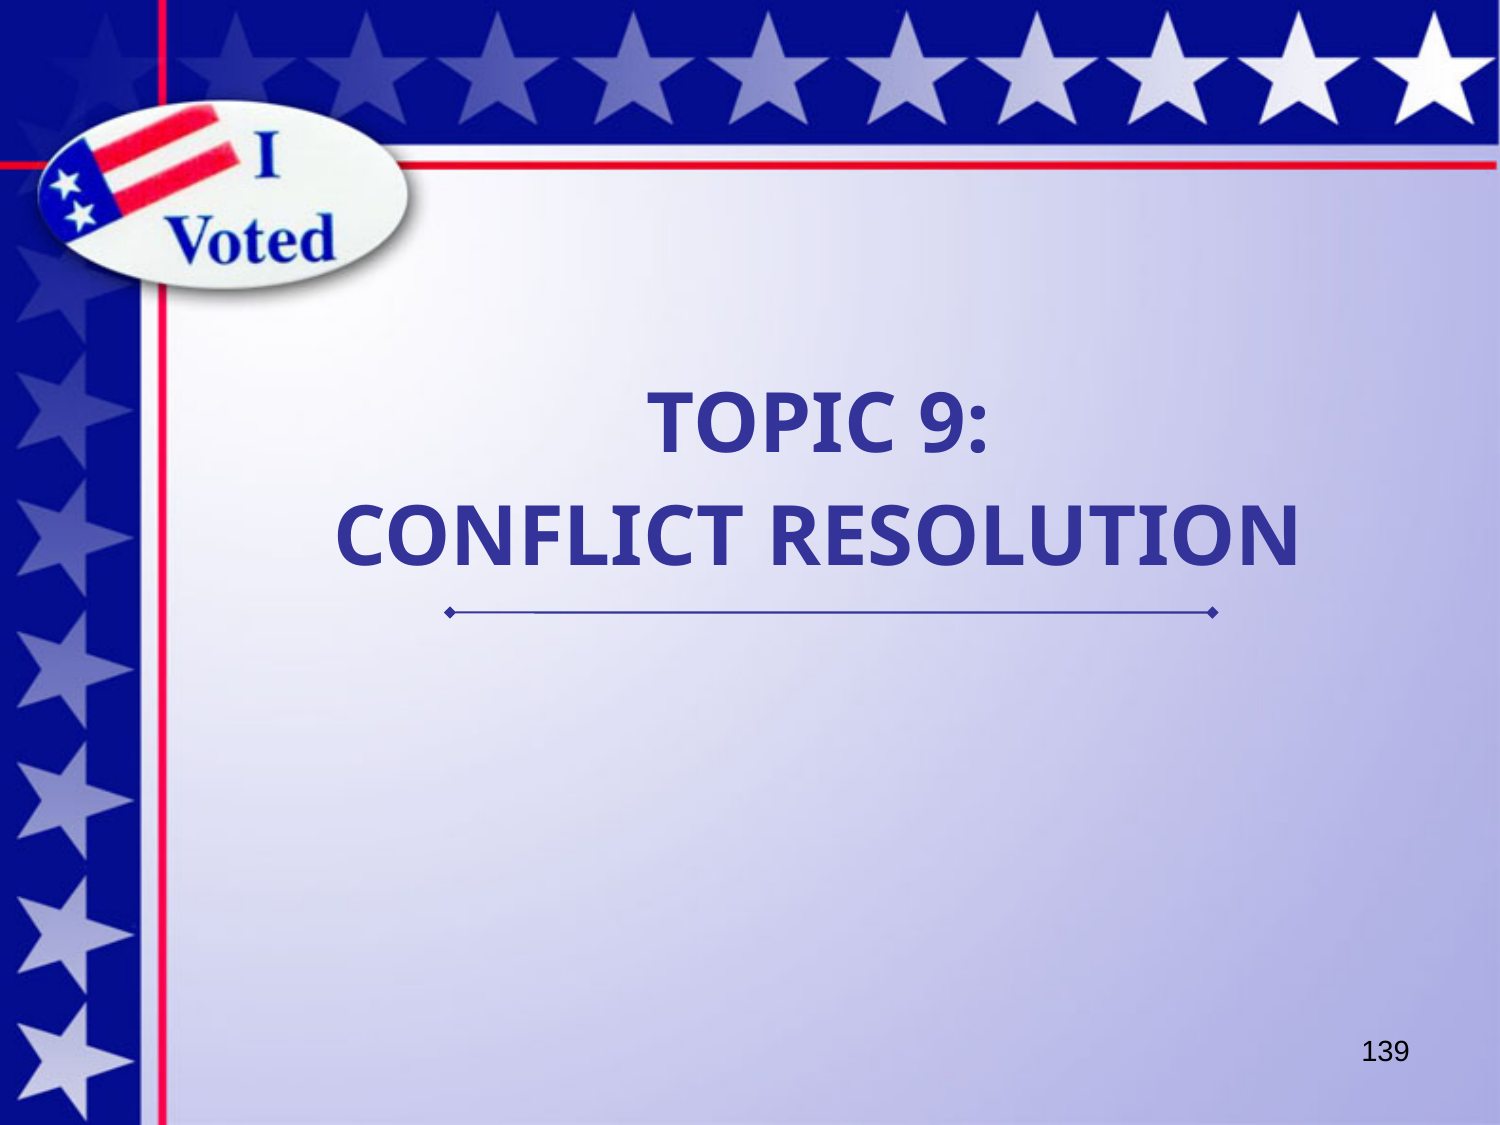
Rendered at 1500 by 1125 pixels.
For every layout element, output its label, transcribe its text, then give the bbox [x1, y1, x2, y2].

title TOPIC 9: [174, 374, 1463, 463]
text_box CONFLICT RESOLUTION [174, 474, 1463, 590]
text_box [443, 606, 1219, 619]
slide_number 139 [1074, 1024, 1426, 1103]
picture [0, 0, 1500, 1125]
